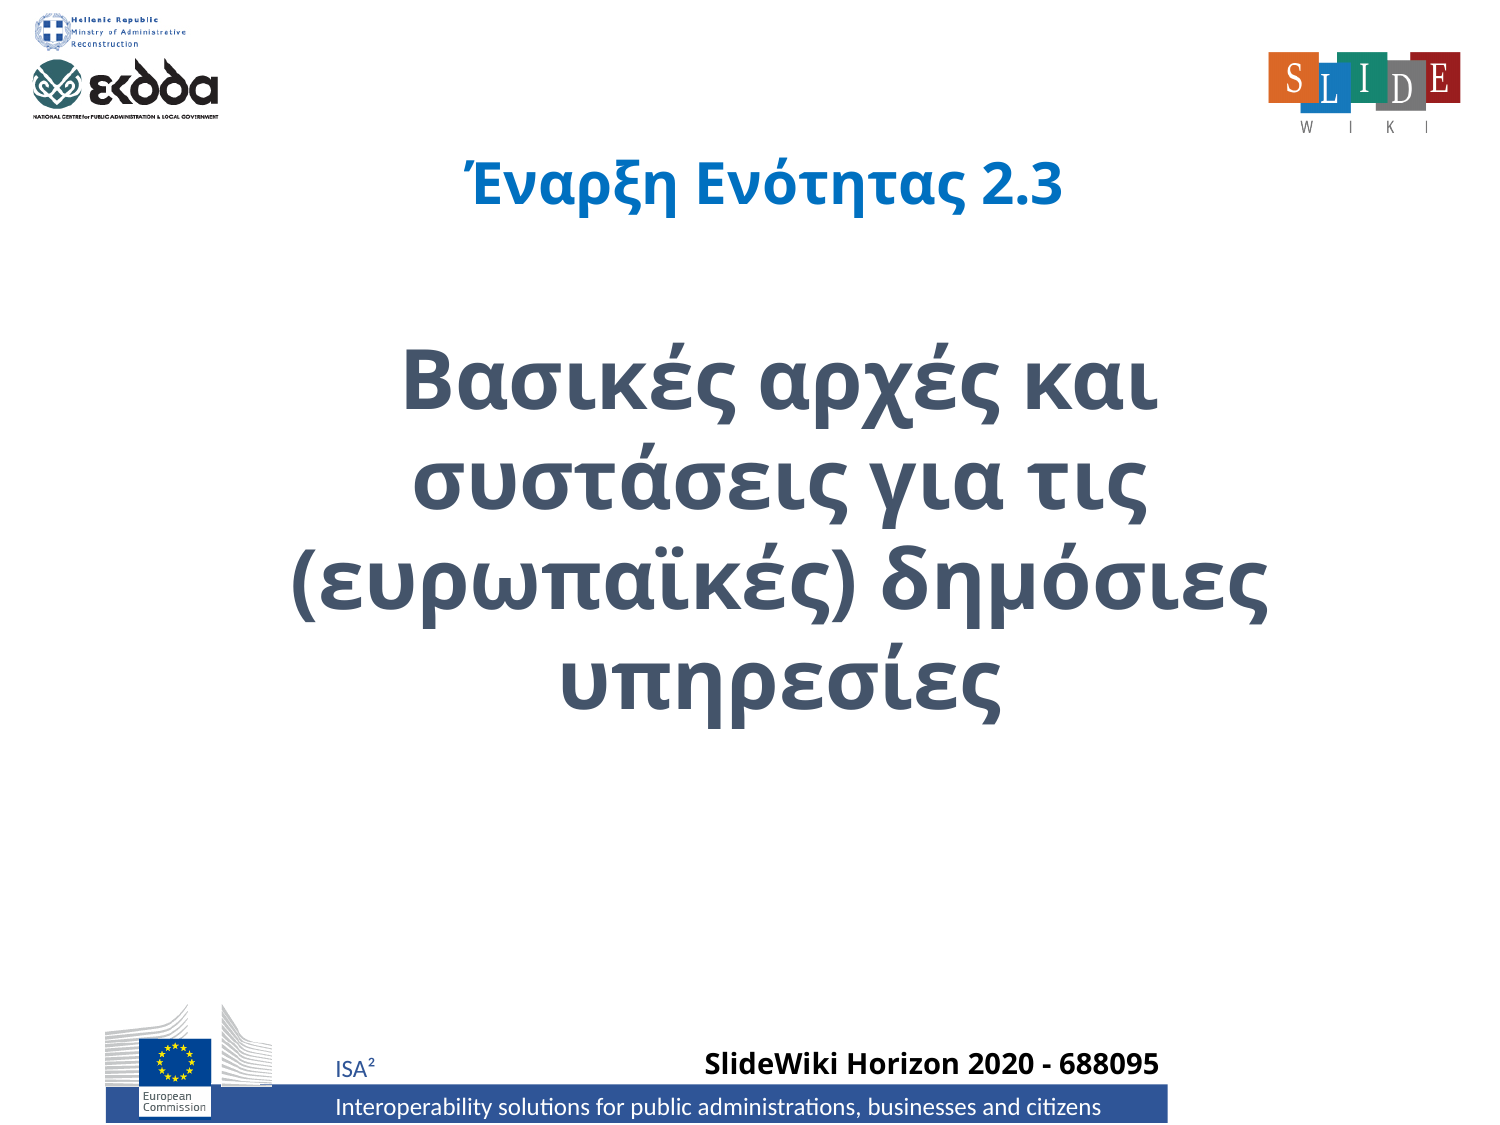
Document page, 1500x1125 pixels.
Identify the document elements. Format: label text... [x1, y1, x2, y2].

text_box Βασικές αρχές και συστάσεις για τις (ευρωπαϊκές) δημόσιες υπηρεσίες [228, 495, 1331, 657]
picture [1252, 34, 1474, 154]
title Έναρξη Ενότητας 2.3 [269, 103, 1260, 267]
picture [24, 10, 243, 127]
picture [105, 1004, 272, 1120]
